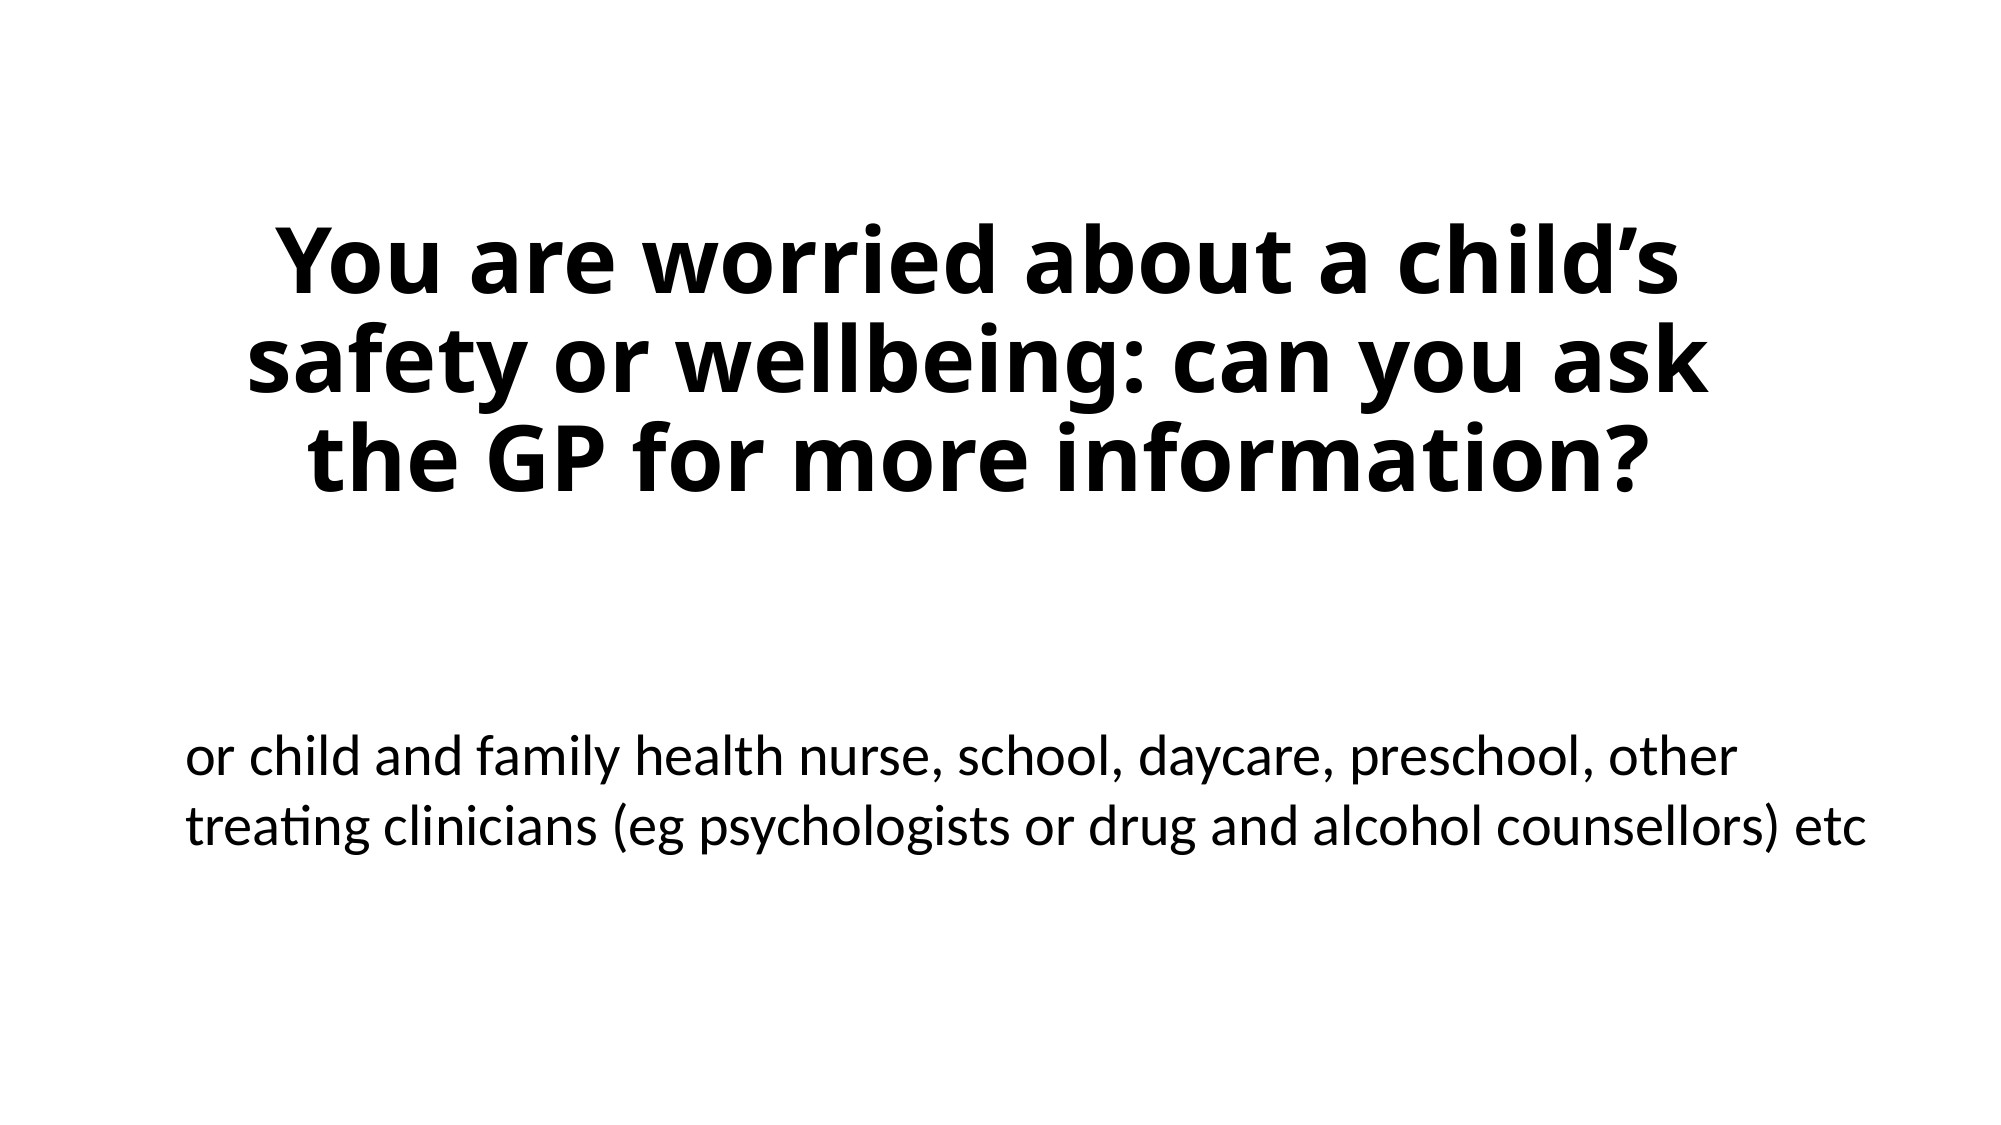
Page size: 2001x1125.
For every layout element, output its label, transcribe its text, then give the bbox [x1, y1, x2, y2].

text_box or child and family health nurse, school, daycare, preschool, other treating clinicians (eg psychologists or drug and alcohol counsellors) etc [170, 710, 1918, 865]
title You are worried about a child’s safety or wellbeing: can you ask the GP for more information? [228, 126, 1729, 519]
